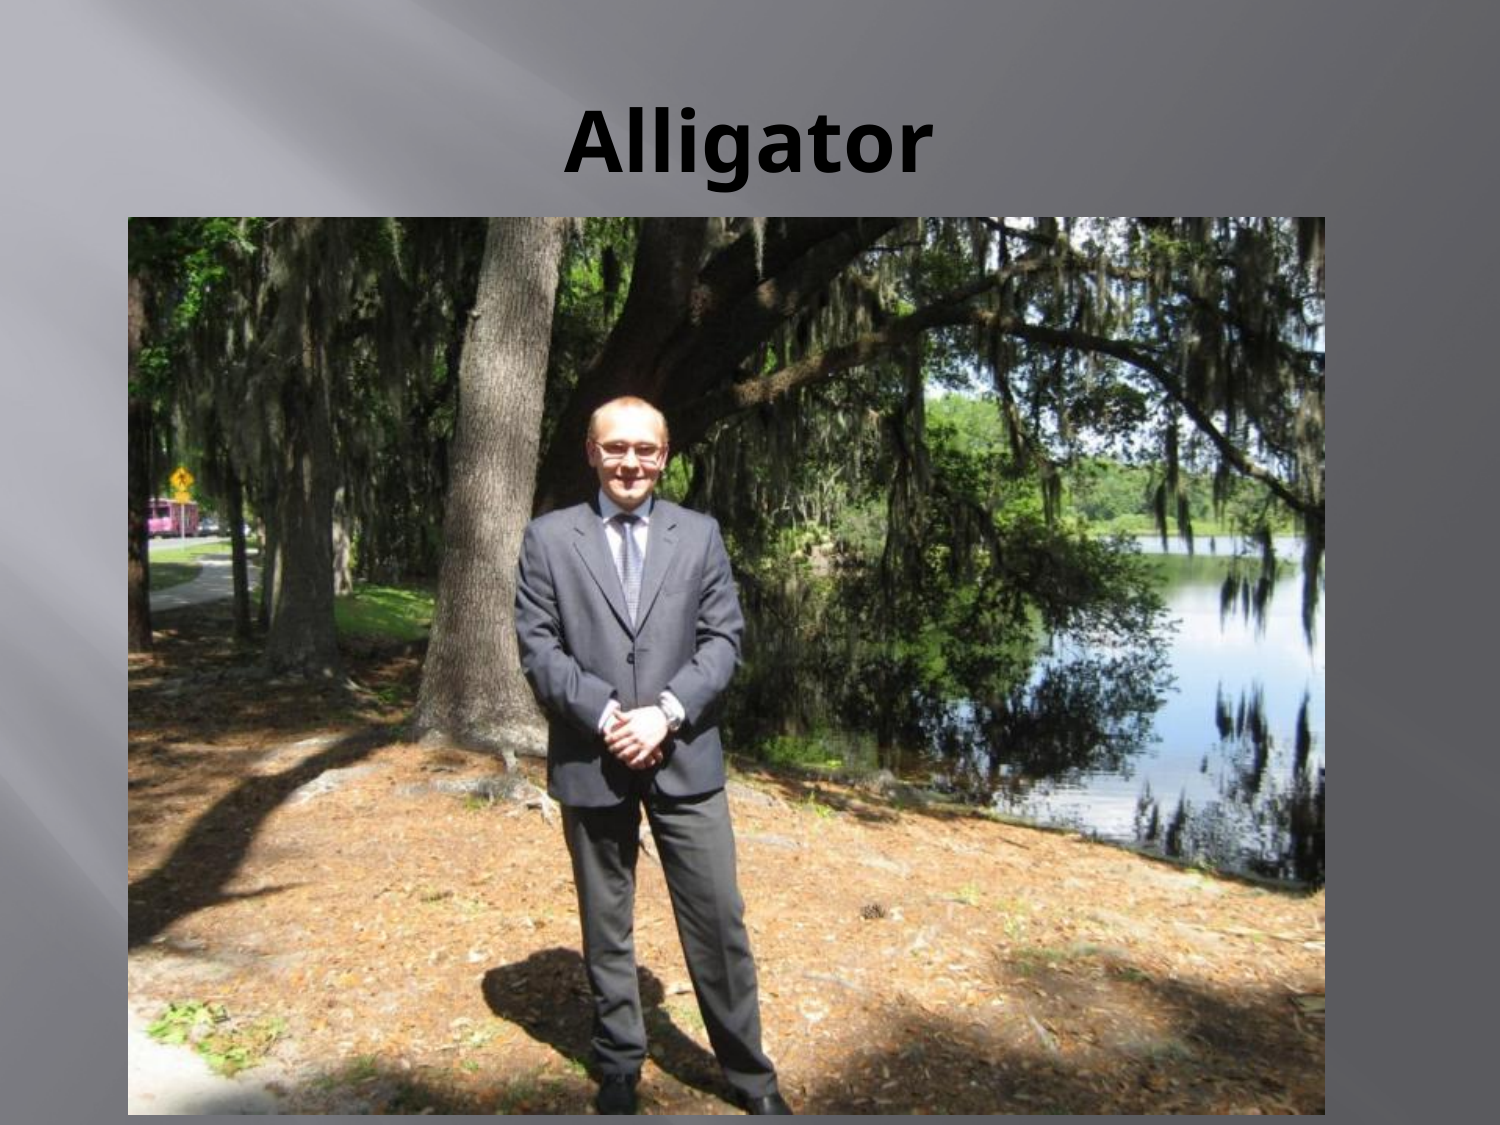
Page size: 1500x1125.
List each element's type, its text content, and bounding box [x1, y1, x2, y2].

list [128, 217, 1325, 1115]
title Alligator [75, 45, 1425, 233]
